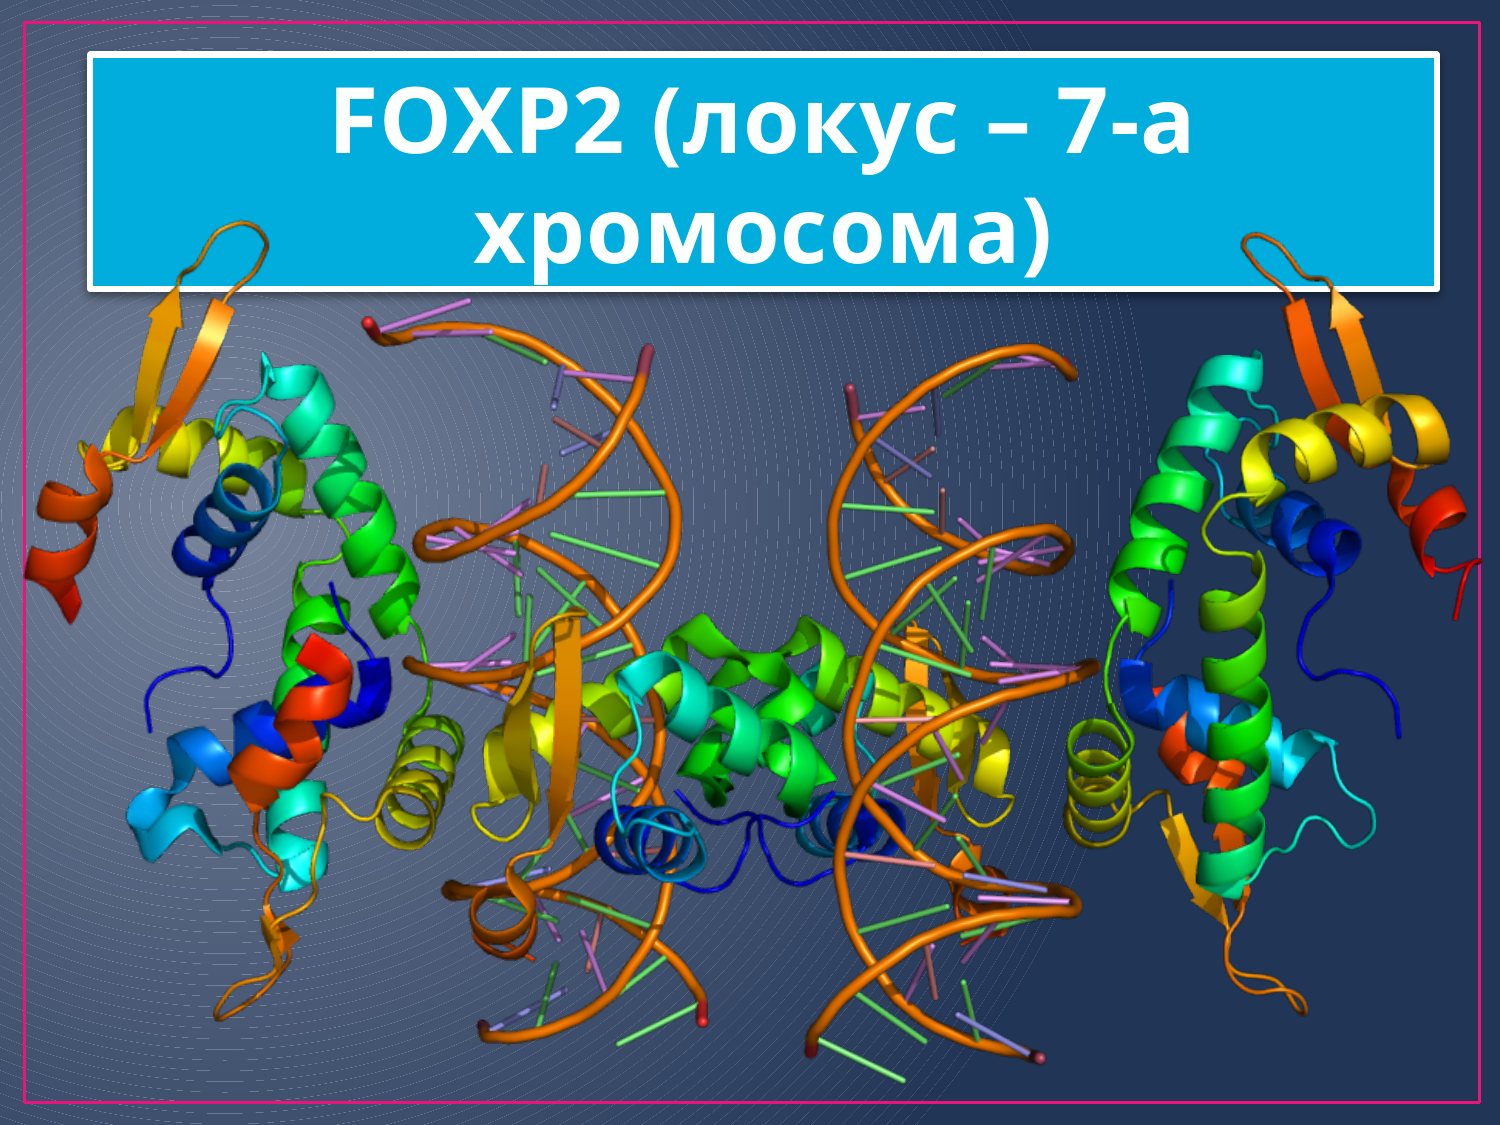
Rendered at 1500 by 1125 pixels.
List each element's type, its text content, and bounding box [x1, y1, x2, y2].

picture [0, 180, 1500, 1125]
picture [894, 214, 956, 262]
picture [1026, 198, 1048, 277]
picture [652, 214, 714, 262]
text_box FOXP2 (локус – 7-а хромосома) [87, 51, 1440, 176]
picture [591, 213, 638, 263]
picture [476, 214, 523, 262]
picture [535, 213, 580, 284]
picture [728, 213, 775, 263]
picture [969, 213, 1013, 263]
picture [785, 213, 823, 263]
picture [834, 213, 881, 263]
